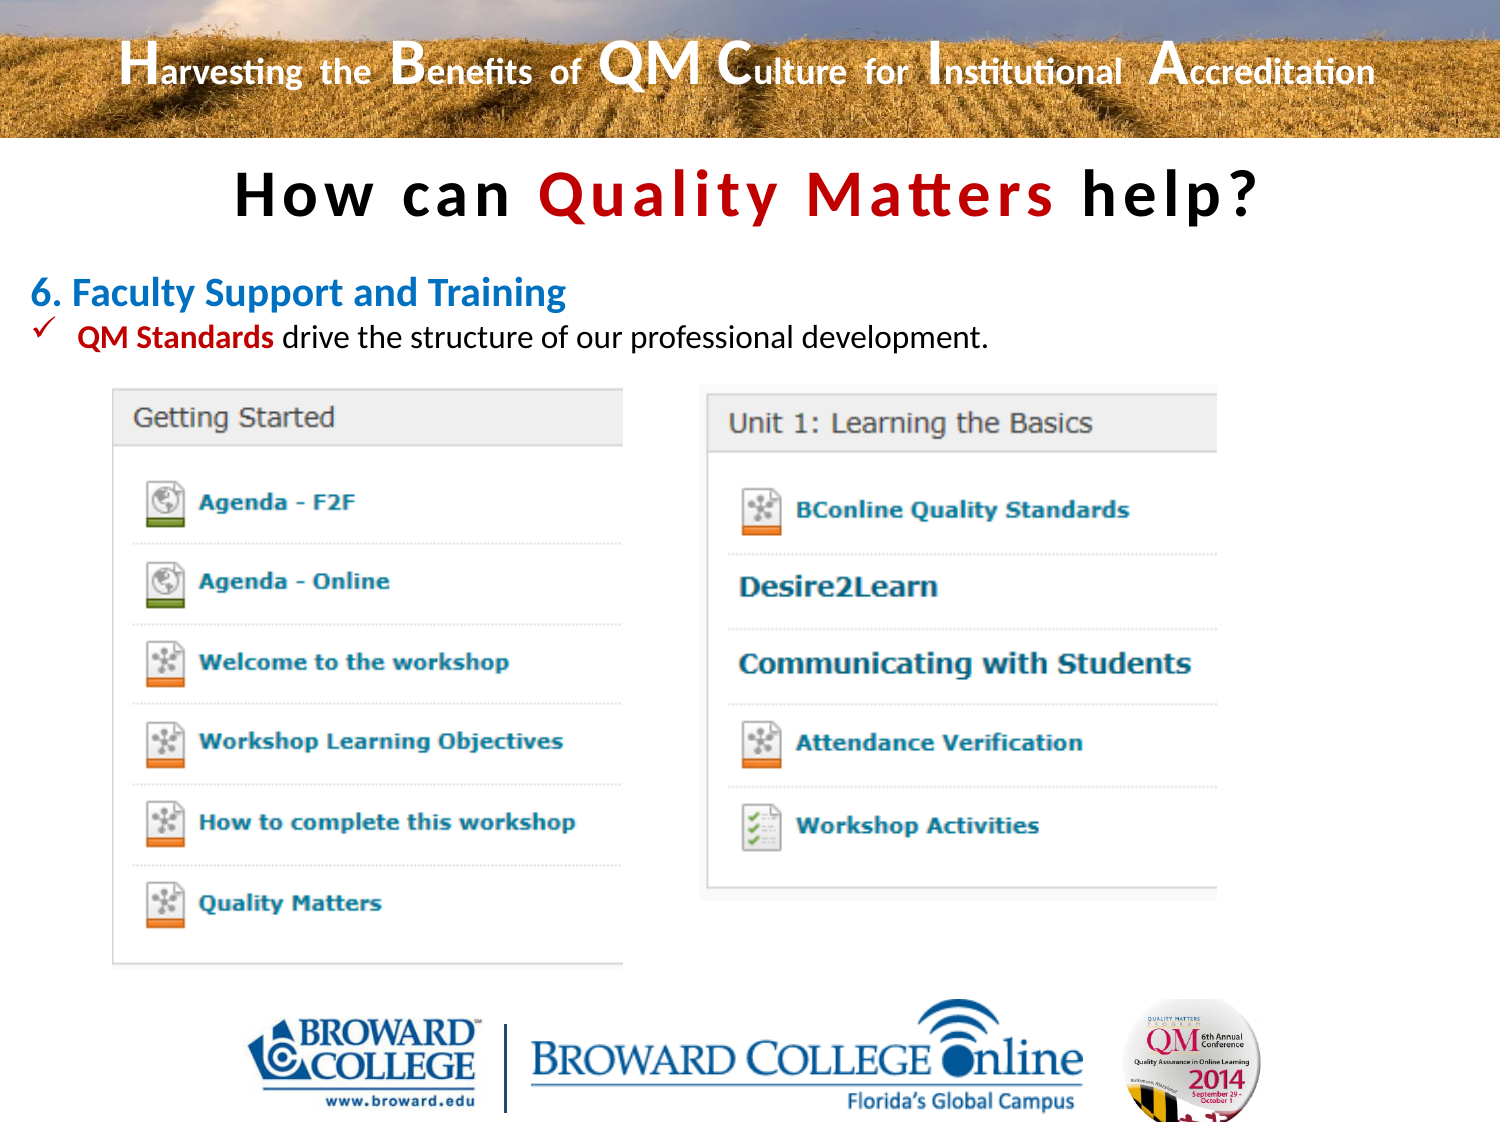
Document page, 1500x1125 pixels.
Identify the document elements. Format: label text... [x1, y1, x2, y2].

picture [243, 1007, 494, 1113]
picture [0, 0, 1500, 138]
picture [530, 999, 1084, 1115]
picture [112, 387, 623, 969]
picture [1118, 999, 1263, 1122]
text_box How can Quality Matters help? 6. Faculty Support and Training QM Standards drive the structure of our professional development. [15, 146, 1479, 363]
picture [699, 383, 1217, 902]
